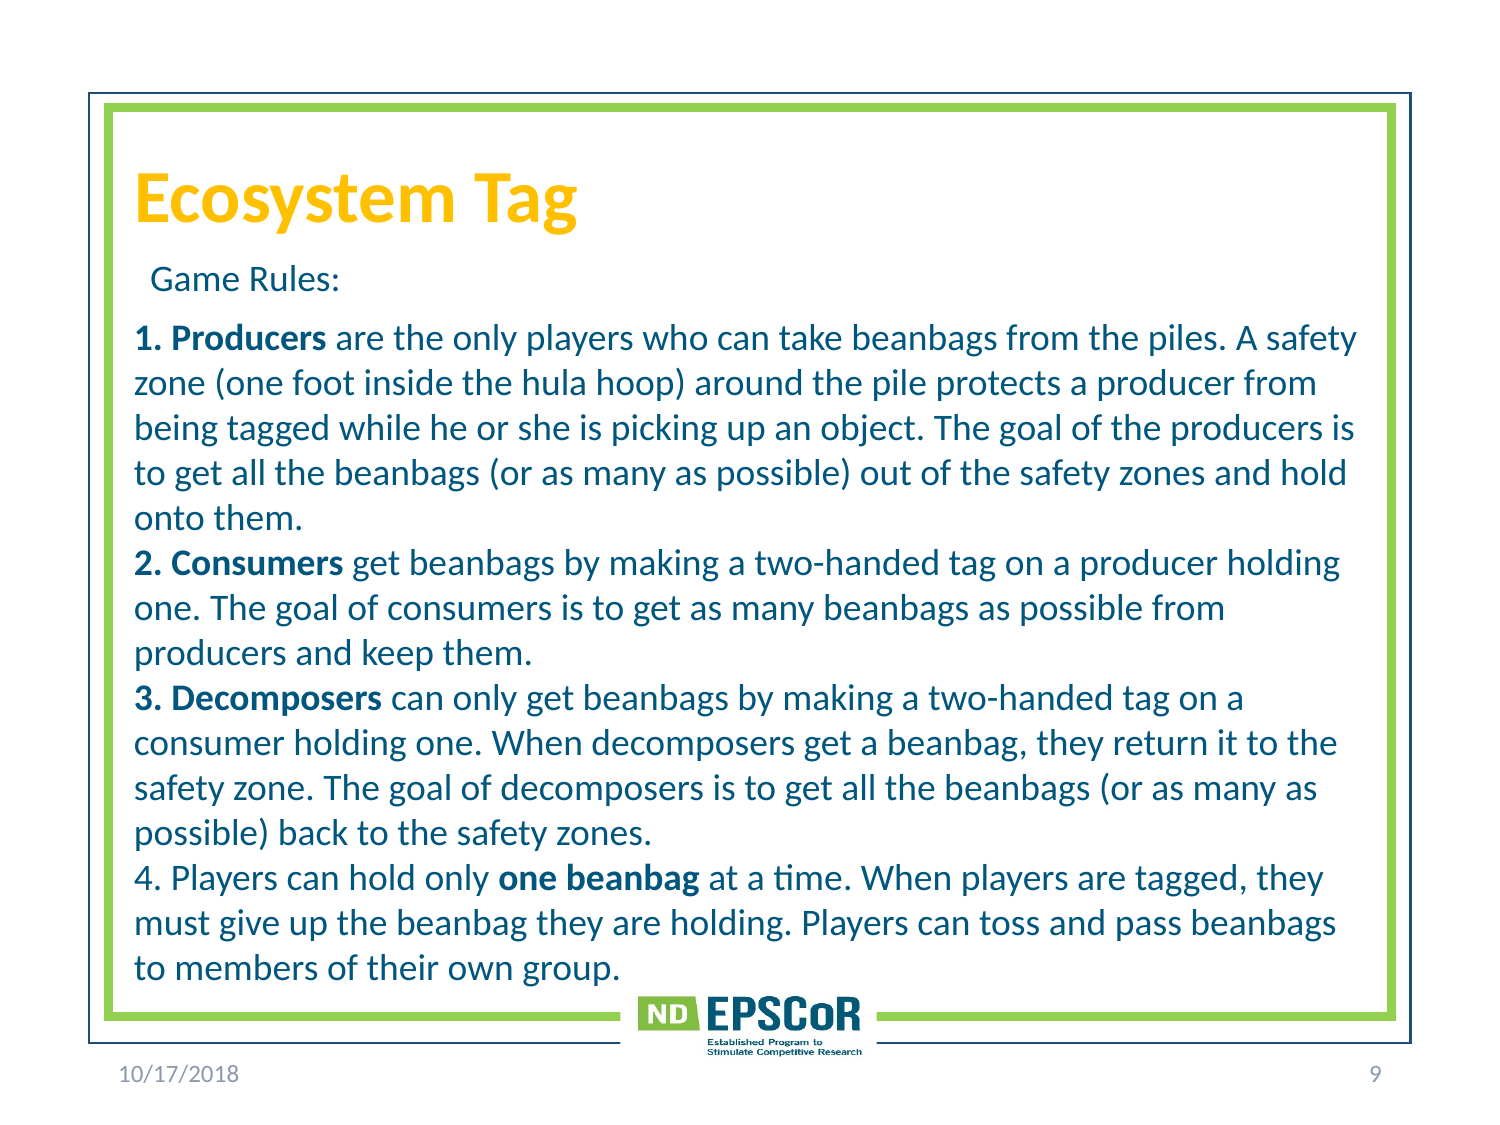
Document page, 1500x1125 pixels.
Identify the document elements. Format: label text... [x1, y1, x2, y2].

text_box 1. Producers are the only players who can take beanbags from the piles. A safety zone (one foot inside the hula hoop) around the pile protects a producer from being tagged while he or she is picking up an object. The goal of the producers is to get all the beanbags (or as many as possible) out of the safety zones and hold onto them. 2. Consumers get beanbags by making a two-handed tag on a producer holding one. The goal of consumers is to get as many beanbags as possible from producers and keep them. 3. Decomposers can only get beanbags by making a two-handed tag on a consumer holding one. When decomposers get a beanbag, they return it to the safety zone. The goal of decomposers is to get all the beanbags (or as many as possible) back to the safety zones. 4. Players can hold only one beanbag at a time. When players are tagged, they must give up the beanbag they are holding. Players can toss and pass beanbags to members of their own group. [119, 305, 1378, 996]
title Ecosystem Tag [119, 119, 1378, 278]
picture [104, 103, 1396, 1059]
text_box Game Rules: [135, 246, 356, 305]
slide_number 9 [1059, 1042, 1397, 1103]
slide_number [103, 1042, 441, 1103]
